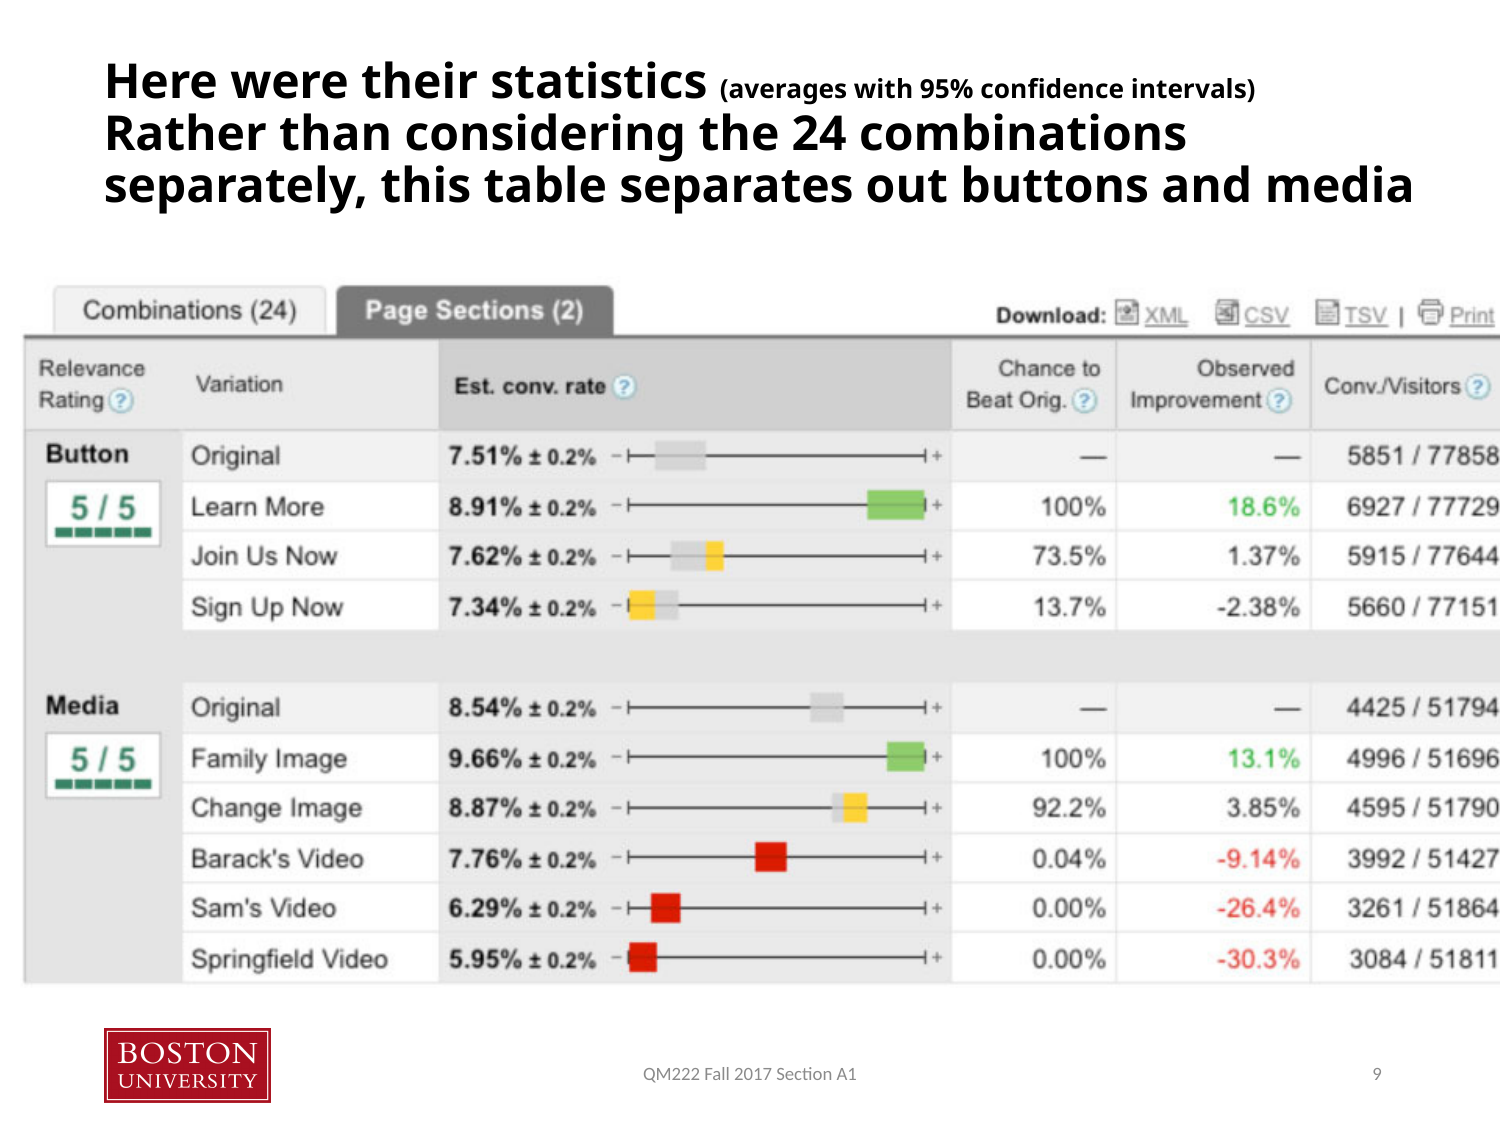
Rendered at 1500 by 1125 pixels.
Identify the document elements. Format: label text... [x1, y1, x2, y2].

picture [104, 1028, 271, 1103]
slide_number 9 [1059, 1042, 1397, 1103]
title Here were their statistics (averages with 95% confidence intervals) Rather than considering the 24 combinations separately, this table separates out buttons and media [88, 26, 1443, 244]
footer QM222 Fall 2017 Section A1 [496, 1042, 1004, 1103]
picture [20, 276, 1500, 988]
